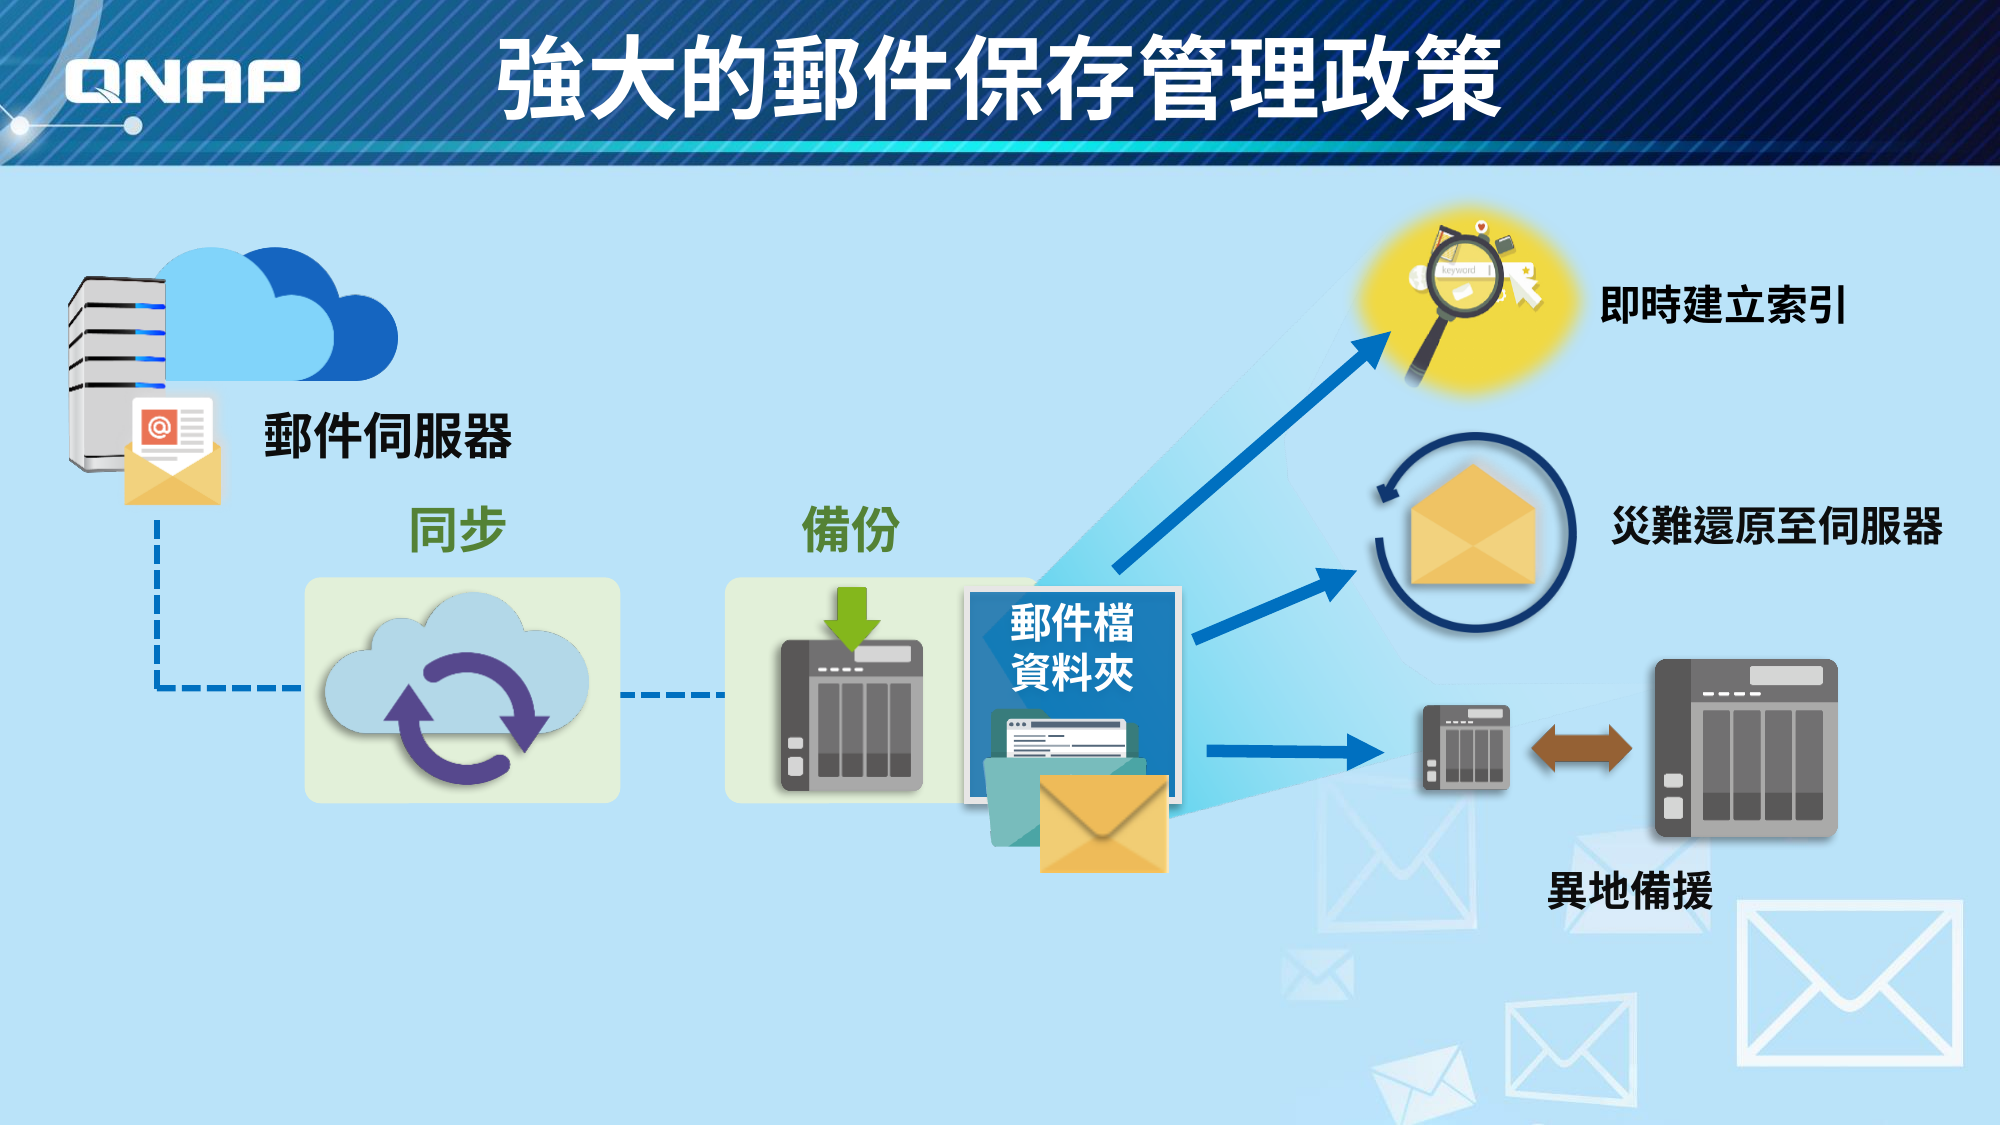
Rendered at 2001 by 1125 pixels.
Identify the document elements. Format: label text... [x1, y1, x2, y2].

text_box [1115, 331, 1392, 571]
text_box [1193, 570, 1358, 640]
text_box 備份 [684, 490, 1012, 571]
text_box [290, 490, 627, 785]
picture [0, 166, 2000, 1125]
text_box 郵件檔 資料夾 [966, 588, 1012, 801]
title 強大的郵件保存管理政策 [0, 0, 2000, 166]
text_box [303, 785, 622, 805]
text_box 即時建立索引 [1600, 270, 1959, 370]
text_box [156, 520, 305, 693]
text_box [59, 225, 591, 535]
text_box 異地備援 [1423, 857, 1838, 922]
text_box 災難還原至伺服器 [1584, 492, 1970, 578]
text_box [723, 576, 960, 805]
